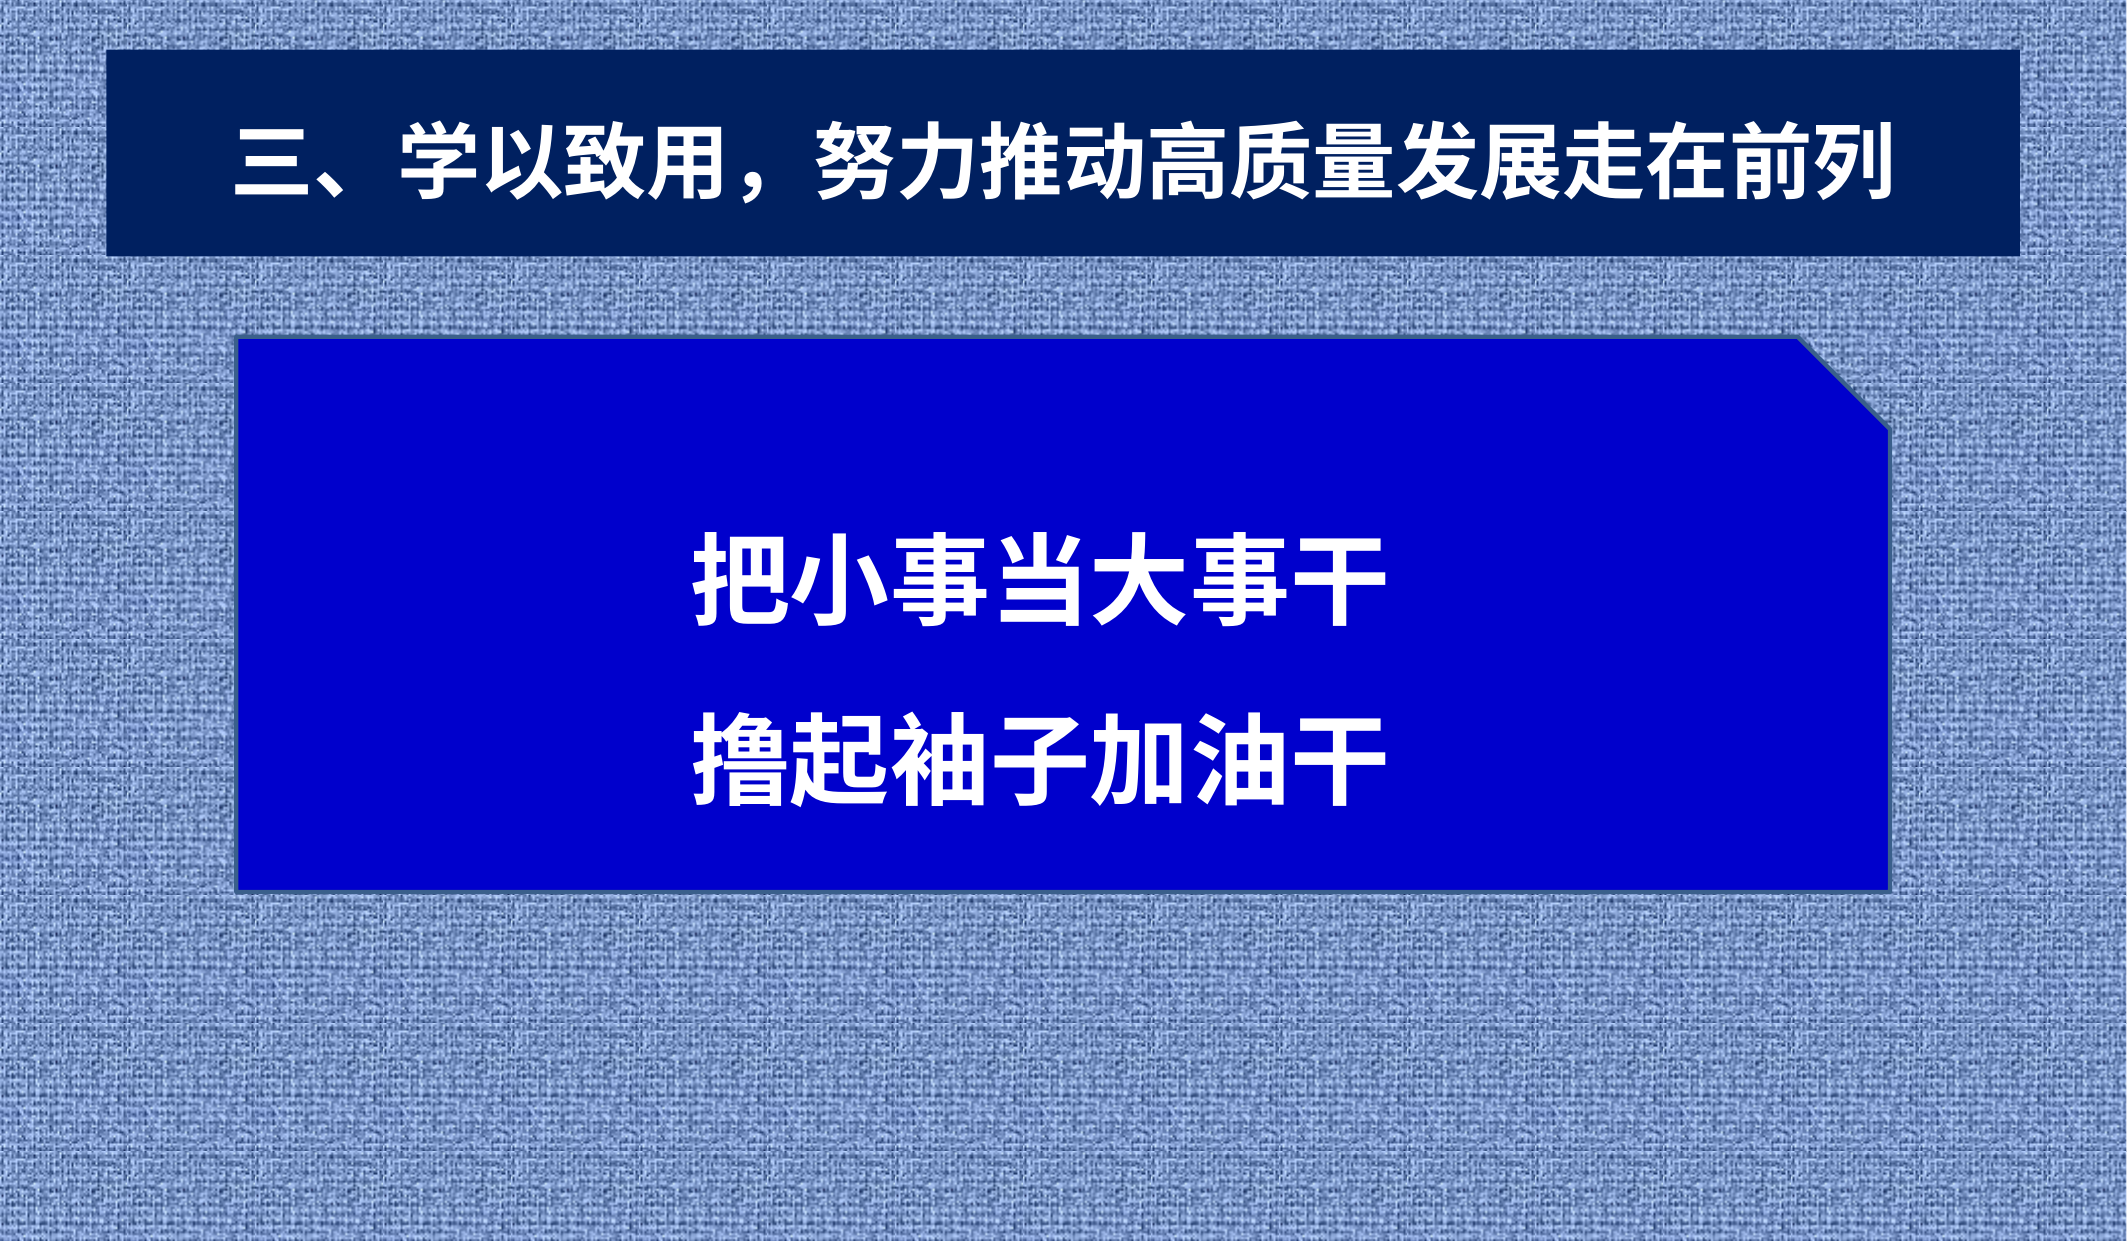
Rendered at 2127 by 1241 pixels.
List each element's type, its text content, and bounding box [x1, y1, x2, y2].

title 三、学以致用，努力推动高质量发展走在前列 [106, 49, 2020, 257]
text_box 把小事当大事干 撸起袖子加油干 [234, 334, 1893, 894]
